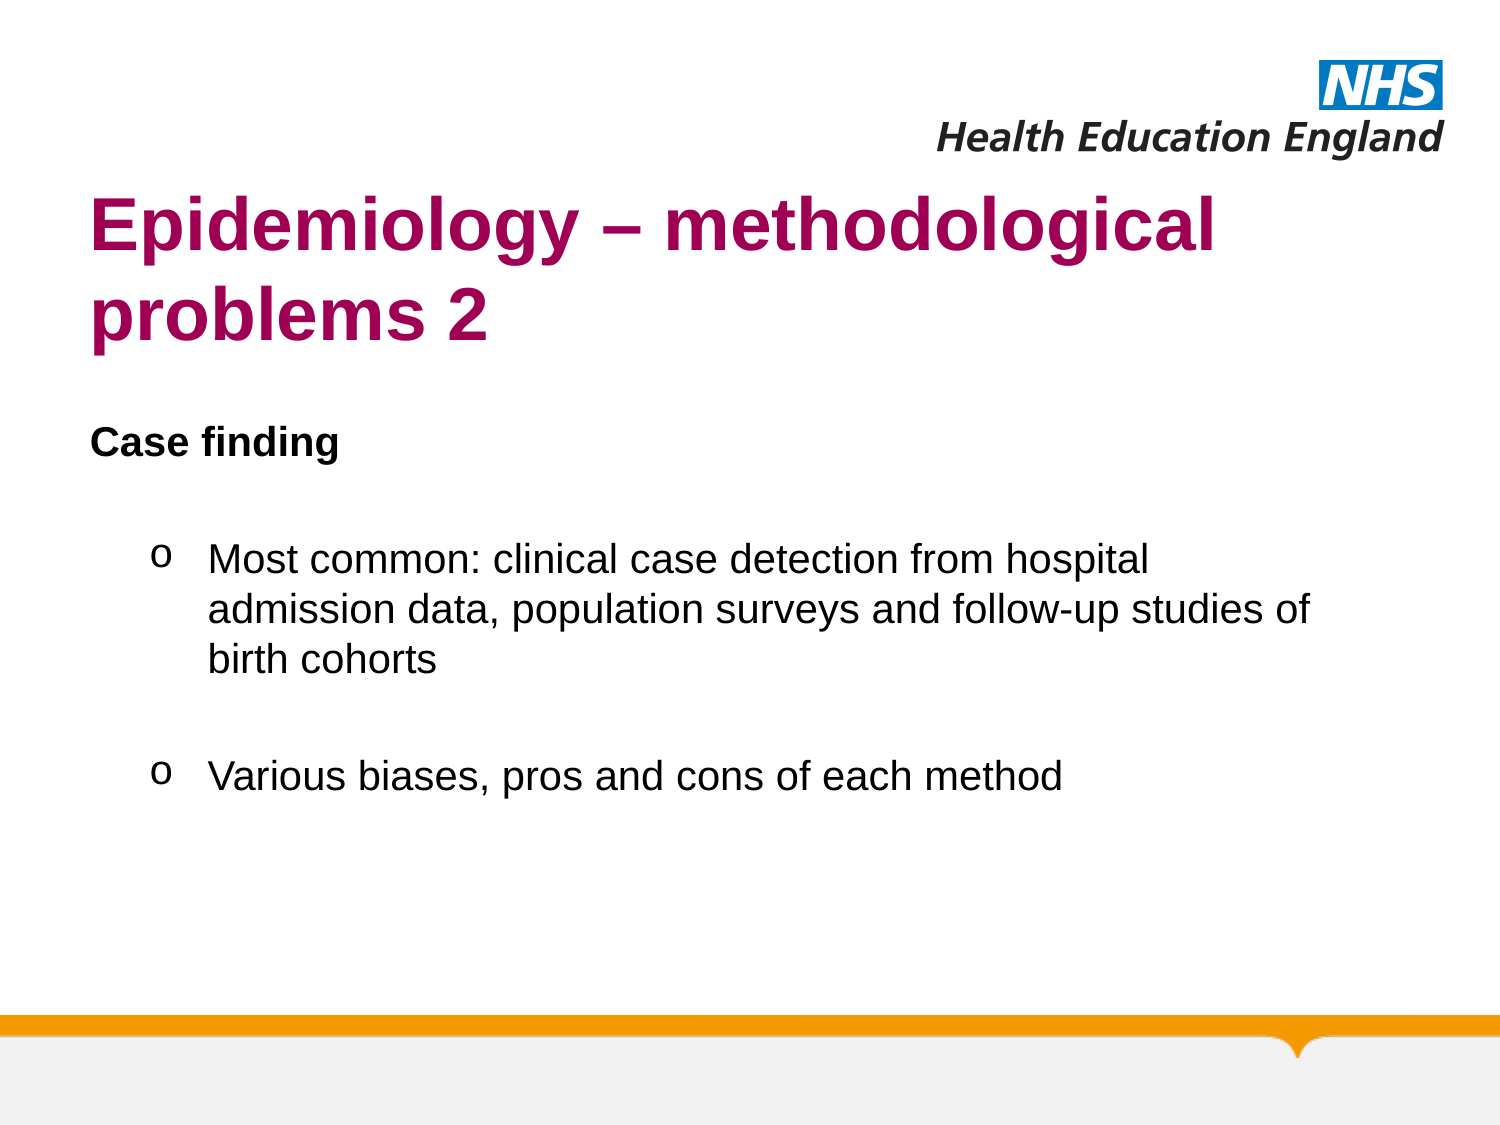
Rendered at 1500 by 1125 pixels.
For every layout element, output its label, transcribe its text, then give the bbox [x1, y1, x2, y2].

title Epidemiology – methodological problems 2 [75, 168, 1350, 280]
list Case finding Most common: clinical case detection from hospital admission data, population surveys and follow-up studies of birth cohorts Various biases, pros and cons of each method [75, 407, 1361, 929]
picture [936, 59, 1445, 161]
